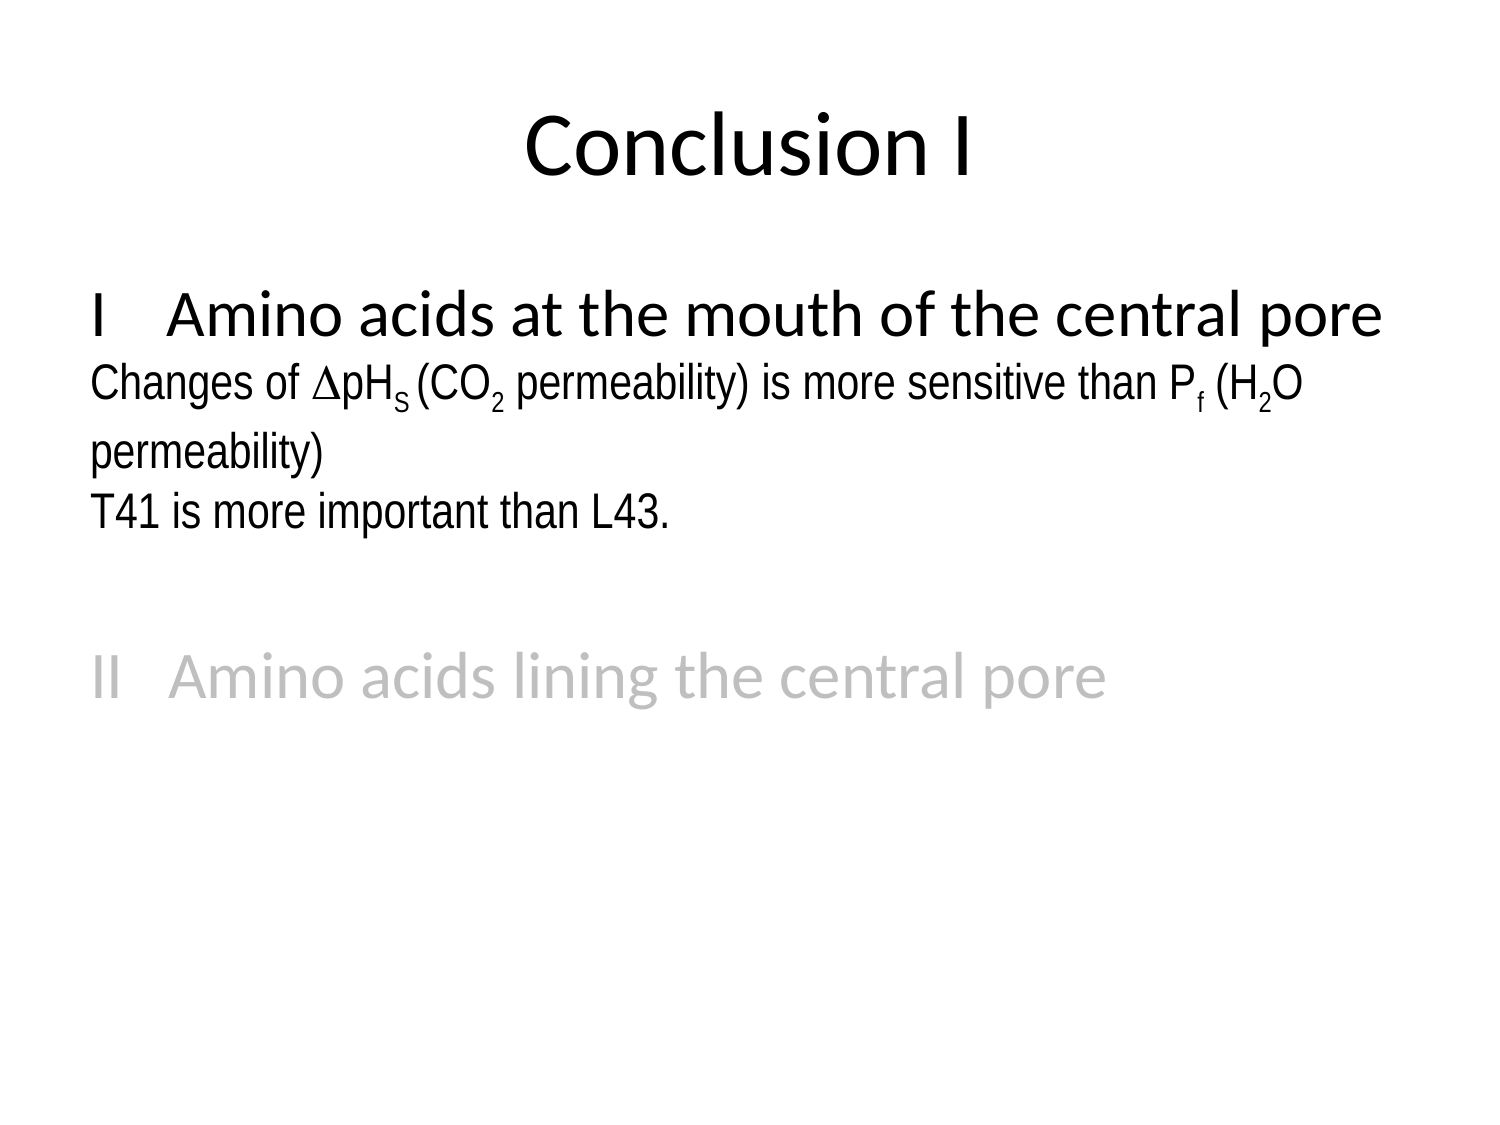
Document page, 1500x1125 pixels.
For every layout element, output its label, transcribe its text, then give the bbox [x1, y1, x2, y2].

list I Amino acids at the mouth of the central pore Changes of pHS (CO2 permeability) is more sensitive than Pf (H2O permeability) T41 is more important than L43. II Amino acids lining the central pore [75, 262, 1425, 1005]
title Conclusion I [75, 45, 1425, 233]
